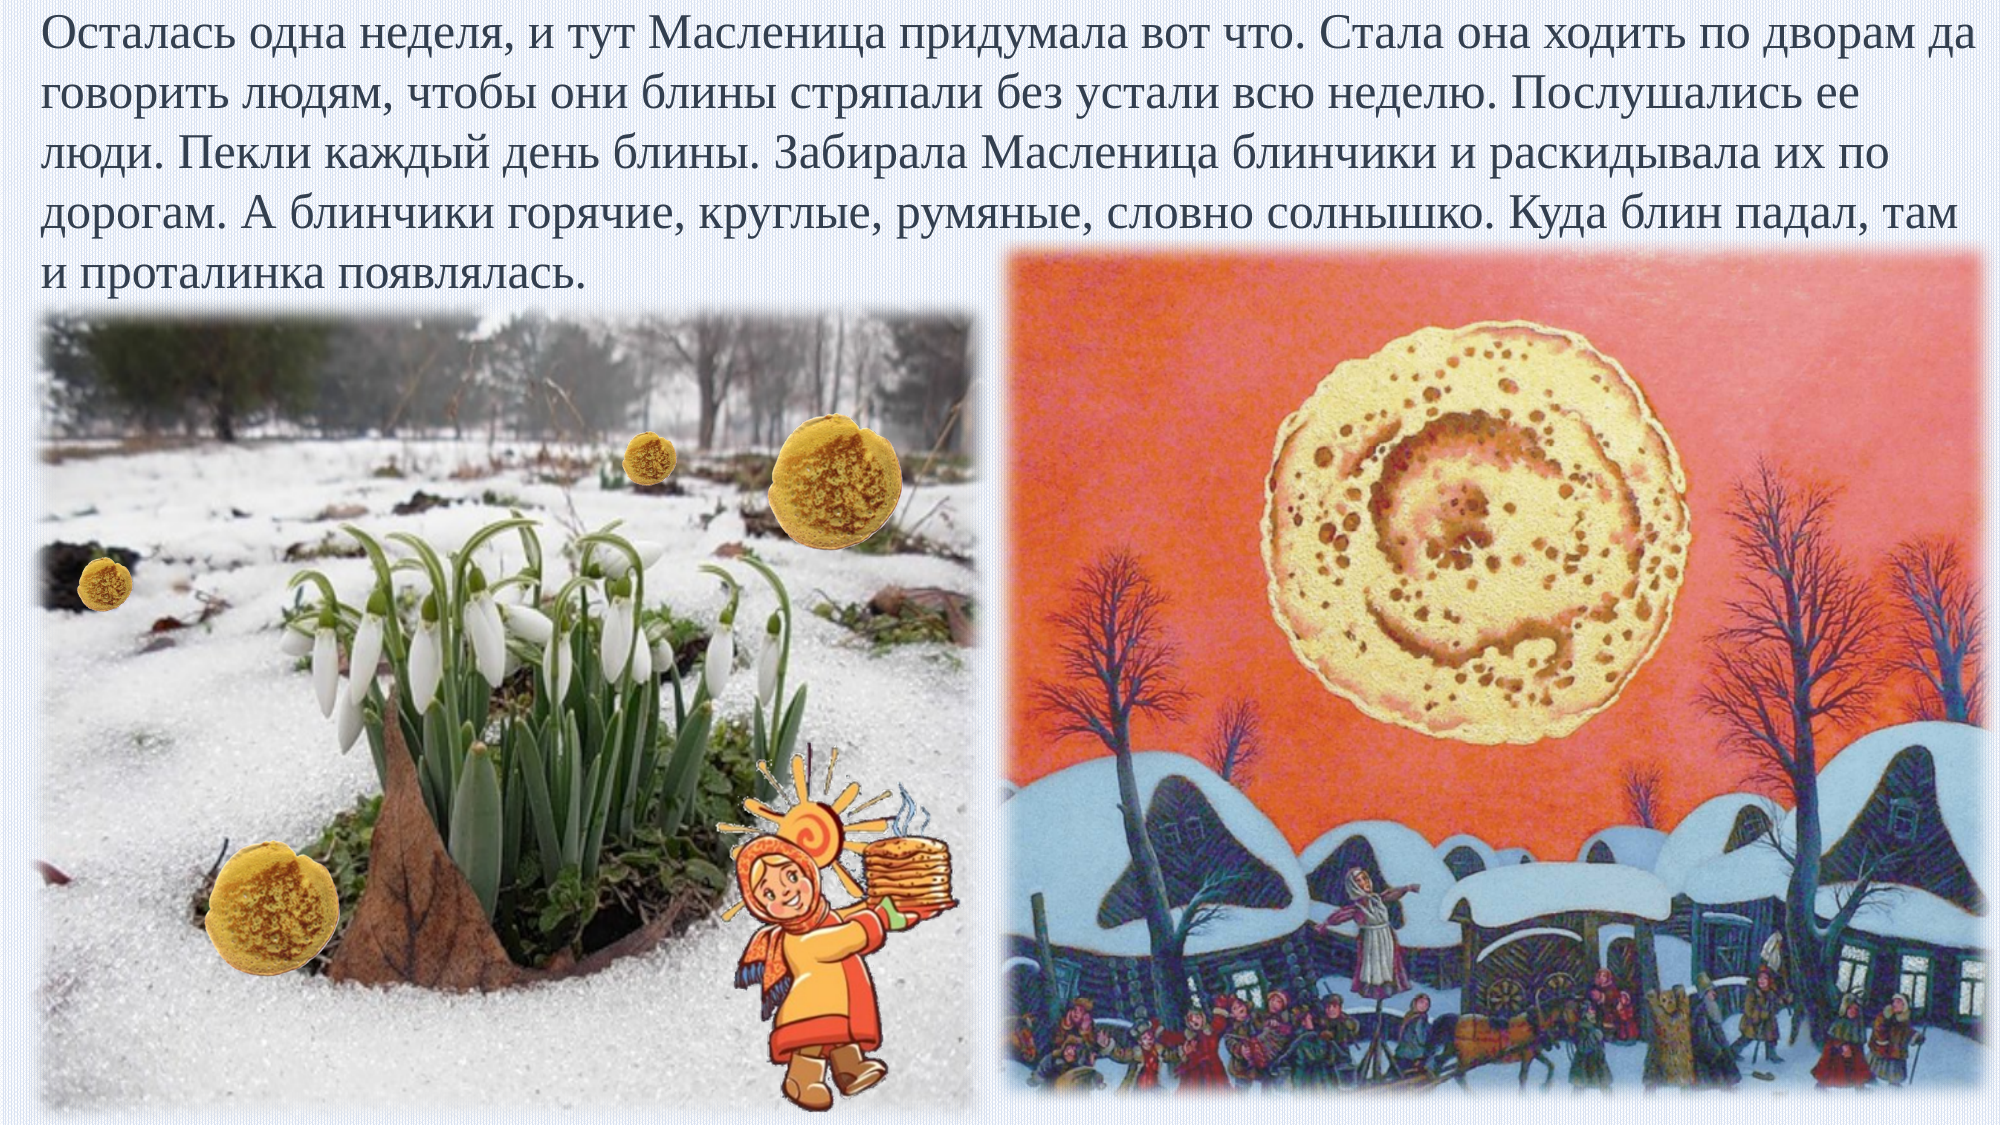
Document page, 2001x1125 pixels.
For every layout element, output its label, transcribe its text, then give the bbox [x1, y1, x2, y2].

picture [25, 234, 2000, 1125]
text_box Осталась одна неделя, и тут Масленица придумала вот что. Стала она ходить по дворам да говорить людям, чтобы они блины стряпали без устали всю неделю. Послушались ее люди. Пекли каждый день блины. Забирала Масленица блинчики и раскидывала их по дорогам. А блинчики горячие, круглые, румяные, словно солнышко. Куда блин падал, там и проталинка появлялась. [26, 0, 2000, 297]
